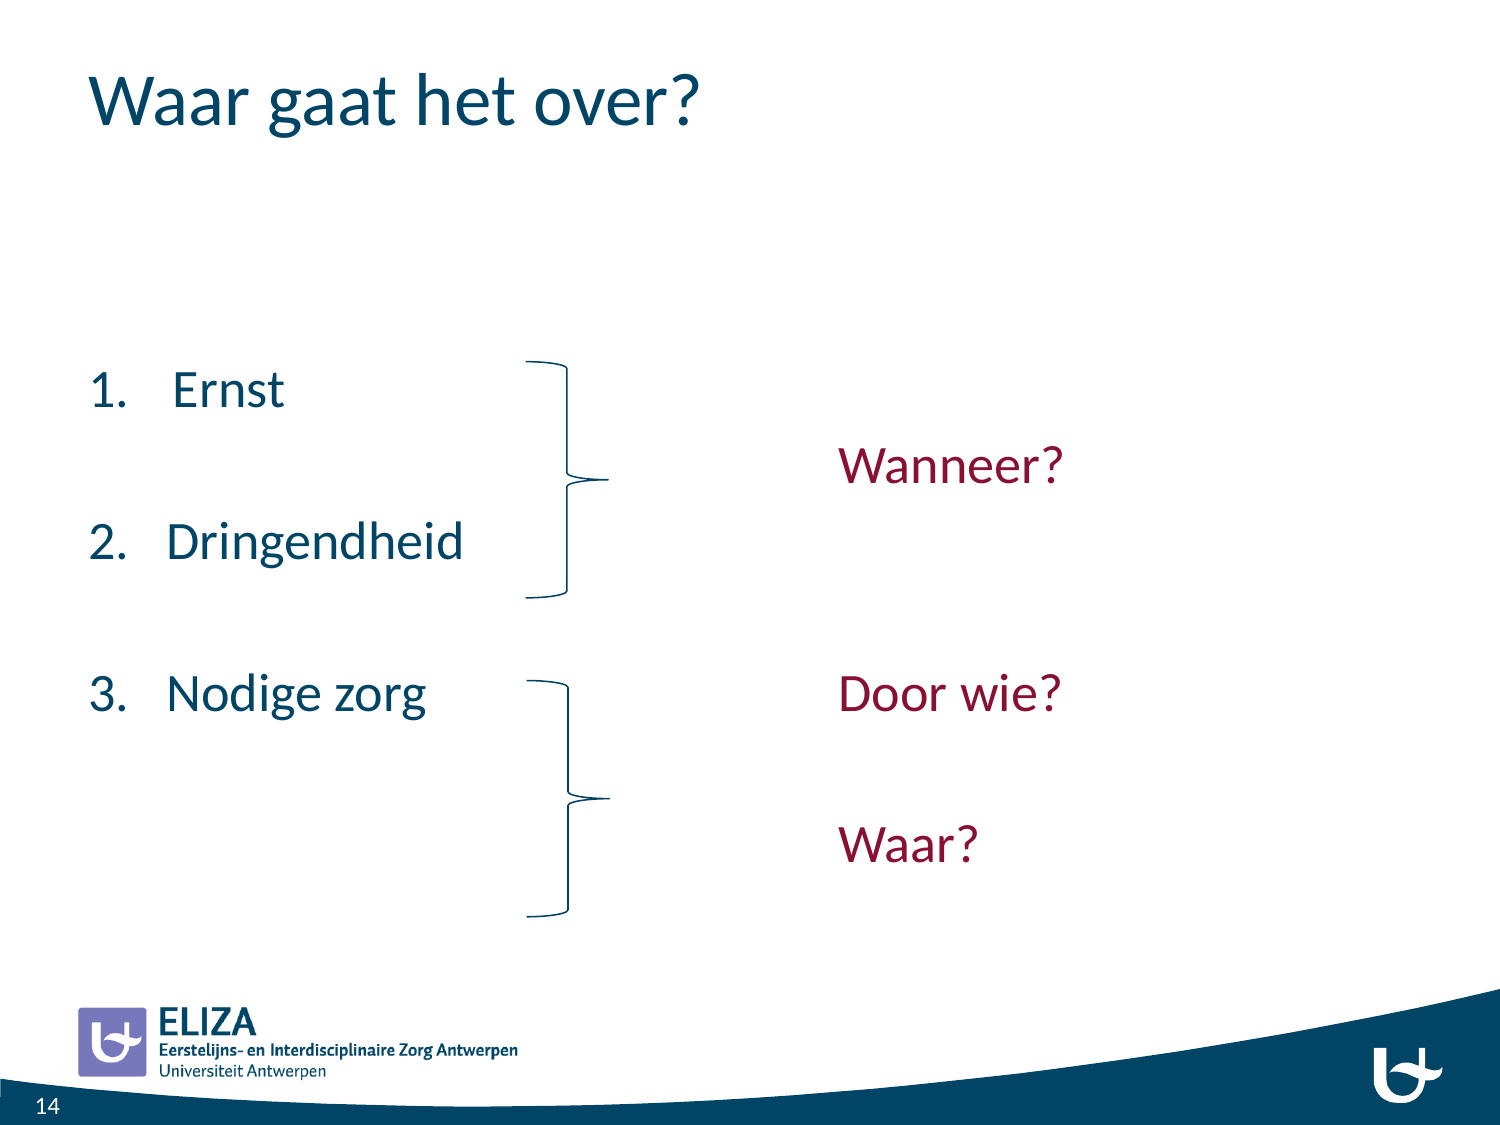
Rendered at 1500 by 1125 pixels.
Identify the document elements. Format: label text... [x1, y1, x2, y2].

text_box [526, 679, 611, 918]
text_box [525, 360, 609, 599]
slide_number 14 [0, 1083, 75, 1125]
picture [75, 1004, 520, 1083]
list Ernst Wanneer? 2. Dringendheid 3. Nodige zorg Door wie? Waar? [88, 196, 1412, 1000]
title Waar gaat het over? [88, 19, 1412, 173]
